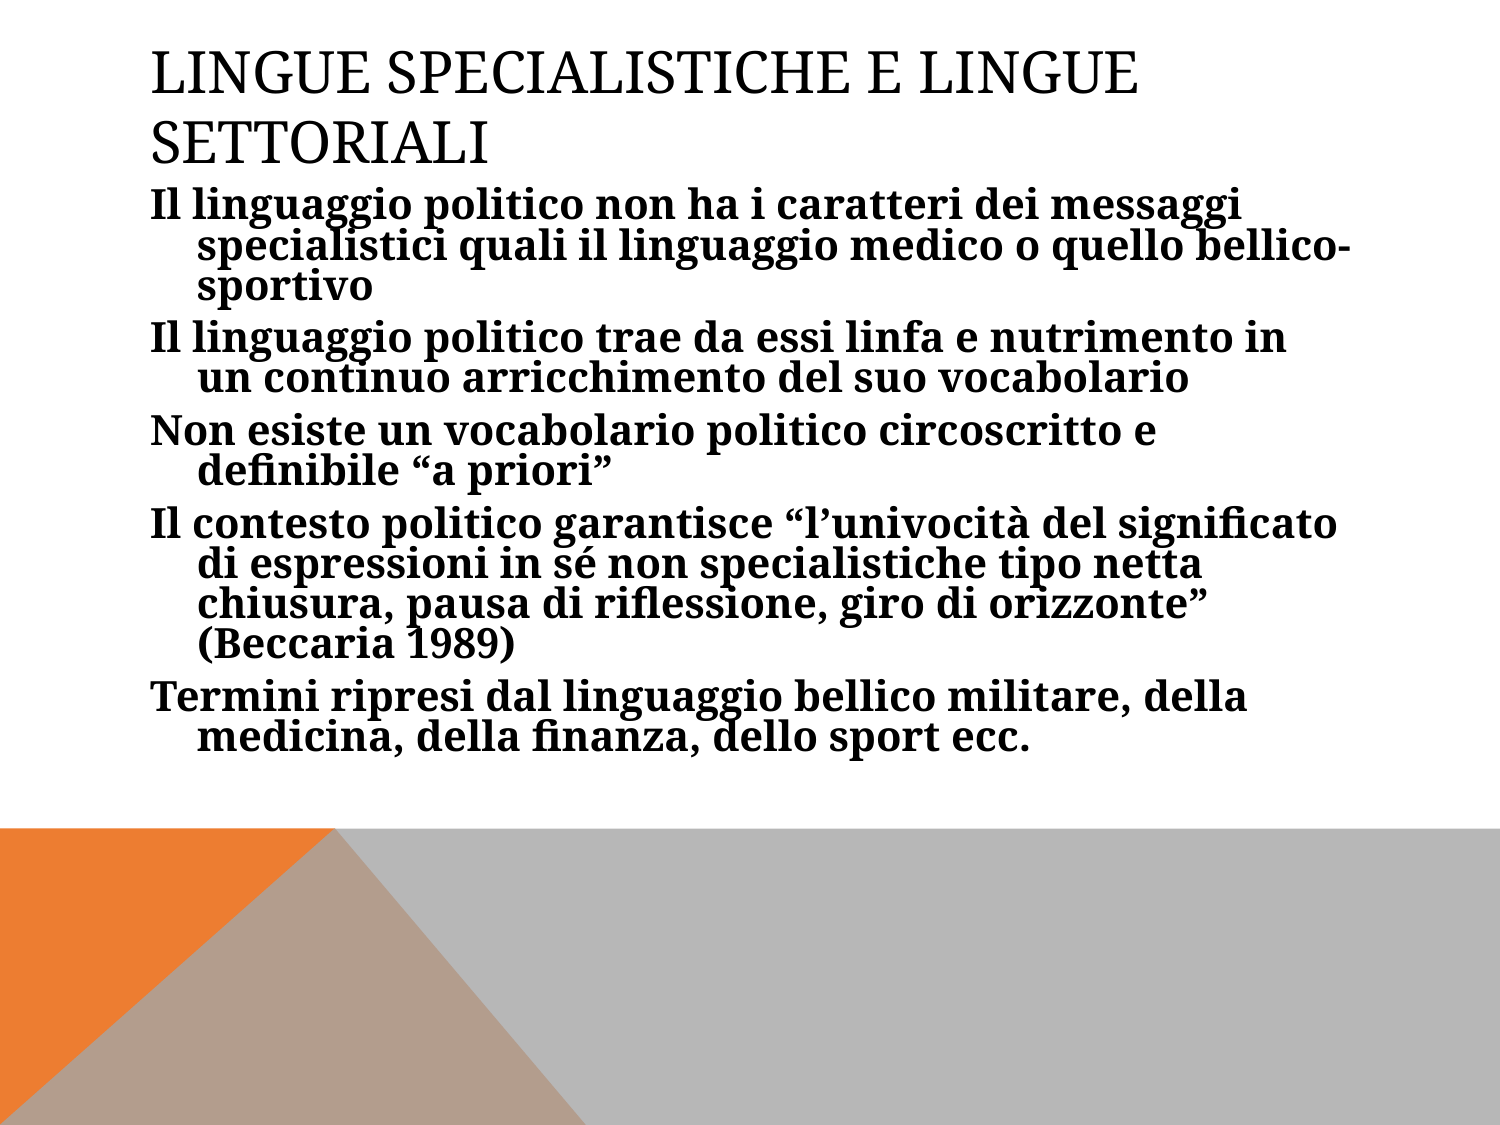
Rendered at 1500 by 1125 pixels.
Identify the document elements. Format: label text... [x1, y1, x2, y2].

list Il linguaggio politico non ha i caratteri dei messaggi specialistici quali il linguaggio medico o quello bellico-sportivo Il linguaggio politico trae da essi linfa e nutrimento in un continuo arricchimento del suo vocabolario Non esiste un vocabolario politico circoscritto e definibile “a priori” Il contesto politico garantisce “l’univocità del significato di espressioni in sé non specialistiche tipo netta chiusura, pausa di riflessione, giro di orizzonte” (Beccaria 1989) Termini ripresi dal linguaggio bellico militare, della medicina, della finanza, dello sport ecc. [135, 180, 1369, 768]
title Lingue specialistiche e lingue settoriali [135, 60, 1369, 150]
